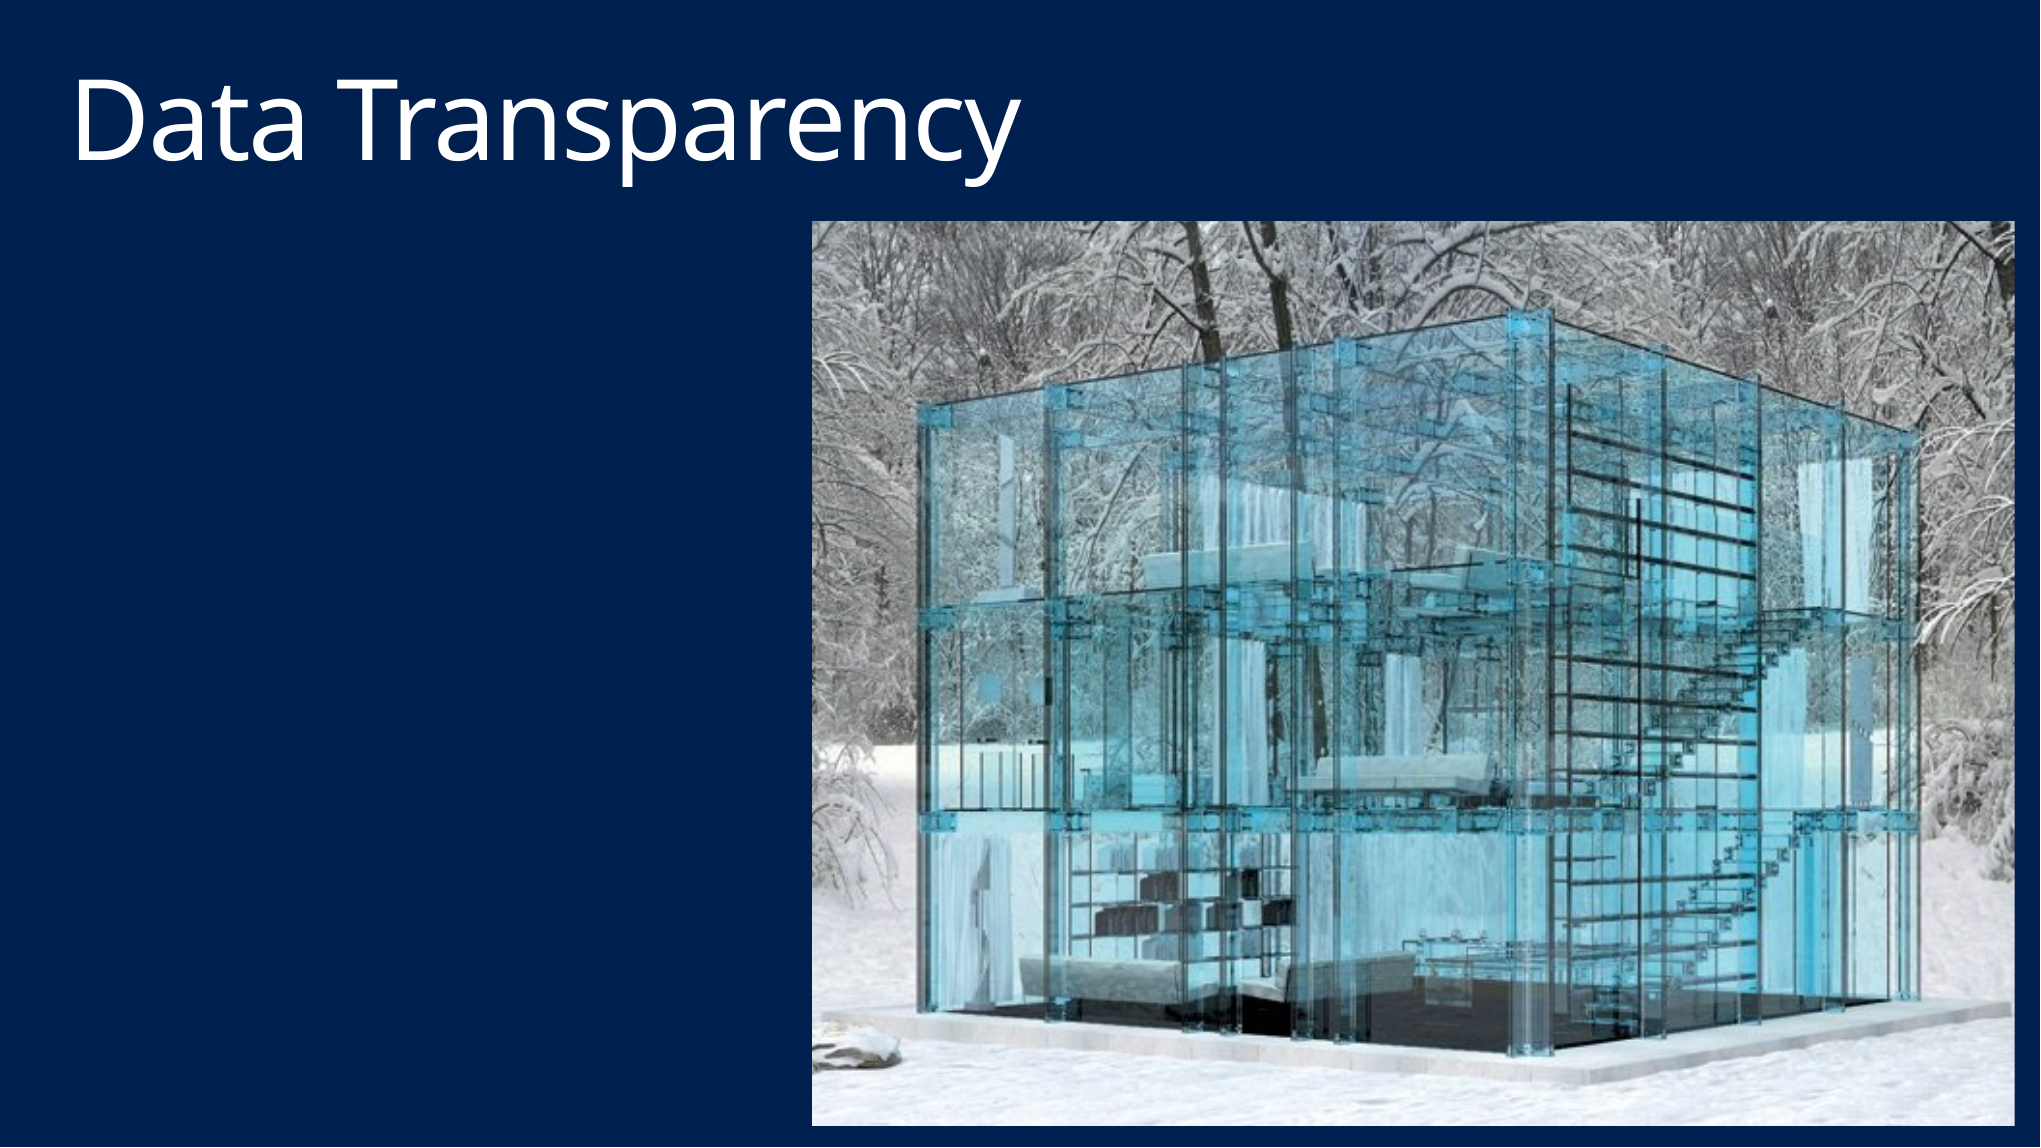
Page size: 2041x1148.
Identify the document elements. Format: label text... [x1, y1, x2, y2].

picture [811, 221, 2015, 1127]
title Data Transparency [45, 48, 1996, 200]
